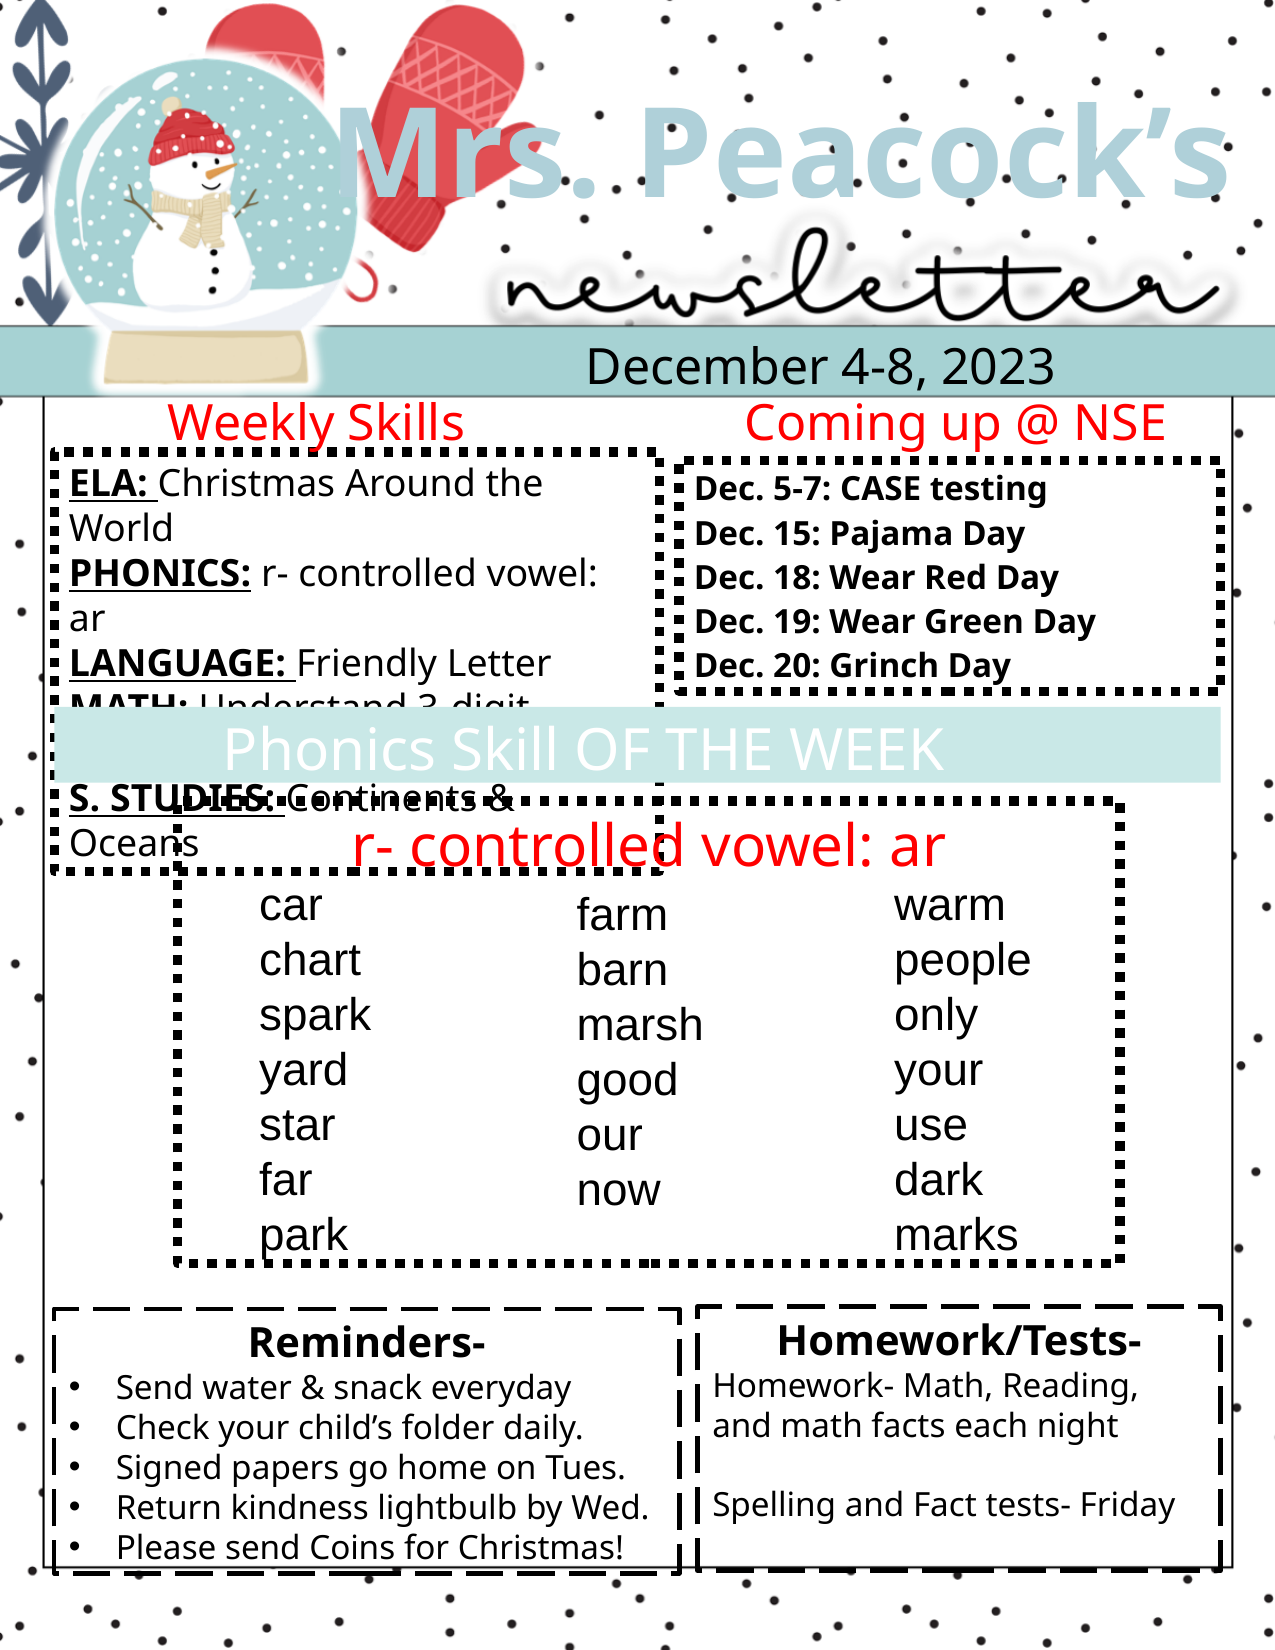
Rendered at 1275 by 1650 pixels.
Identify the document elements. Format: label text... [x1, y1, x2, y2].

text_box [52, 705, 177, 785]
text_box Mrs. Peacock’s [314, 65, 1275, 231]
text_box Coming up @ NSE [729, 383, 1241, 459]
text_box Phonics Skill OF THE WEEK [177, 704, 1148, 790]
text_box Homework/Tests- Homework- Math, Reading, and math facts each night Spelling and Fact tests- Friday [697, 1306, 1221, 1571]
text_box warm people only your use dark marks [879, 867, 1148, 1302]
text_box ELA: Christmas Around the World PHONICS: r- controlled vowel: ar LANGUAGE: Friendly Letter MATH: Understand 3-digit numbers S. STUDIES: Continents & Oceans [54, 451, 660, 705]
text_box December 4-8, 2023 [380, 327, 1261, 402]
text_box car chart spark yard star far park [244, 867, 513, 1267]
text_box farm barn marsh good our now [561, 877, 831, 1257]
text_box ELA: Christmas Around the World PHONICS: r- controlled vowel: ar LANGUAGE: Friendly Letter MATH: Understand 3-digit numbers S. STUDIES: Continents & Oceans [54, 785, 660, 872]
text_box Weekly Skills [152, 383, 625, 459]
text_box Dec. 5-7: CASE testing Dec. 15: Pajama Day Dec. 18: Wear Red Day Dec. 19: Wear Green Day Dec. 20: Grinch Day [679, 460, 1221, 692]
text_box [1148, 705, 1223, 785]
picture [0, 0, 1275, 1650]
text_box Reminders- Send water & snack everyday Check your child’s folder daily. Signed papers go home on Tues. Return kindness lightbulb by Wed. Please send Coins for Christmas! [54, 1308, 680, 1574]
text_box r- controlled vowel: ar [177, 801, 1120, 1264]
